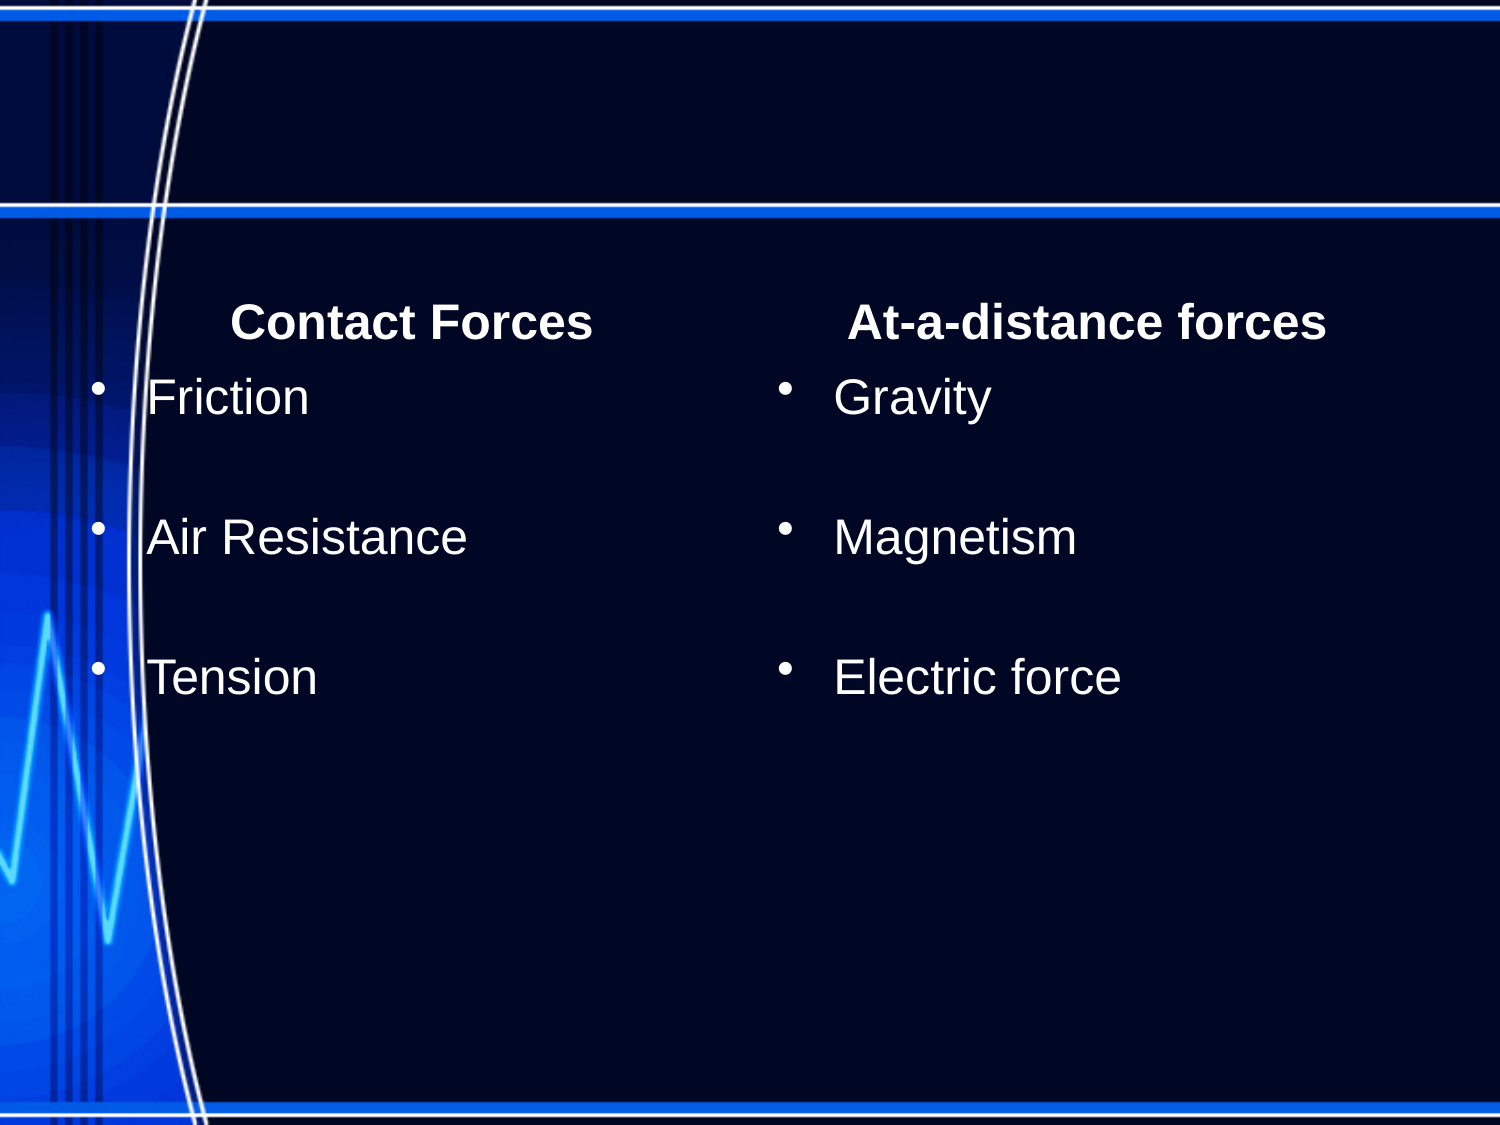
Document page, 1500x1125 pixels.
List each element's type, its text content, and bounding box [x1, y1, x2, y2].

list Friction Air Resistance Tension [74, 356, 738, 1006]
list Contact Forces [74, 251, 738, 356]
list Gravity Magnetism Electric force [761, 356, 1426, 1006]
picture [0, 0, 1500, 1125]
list At-a-distance forces [761, 251, 1426, 356]
